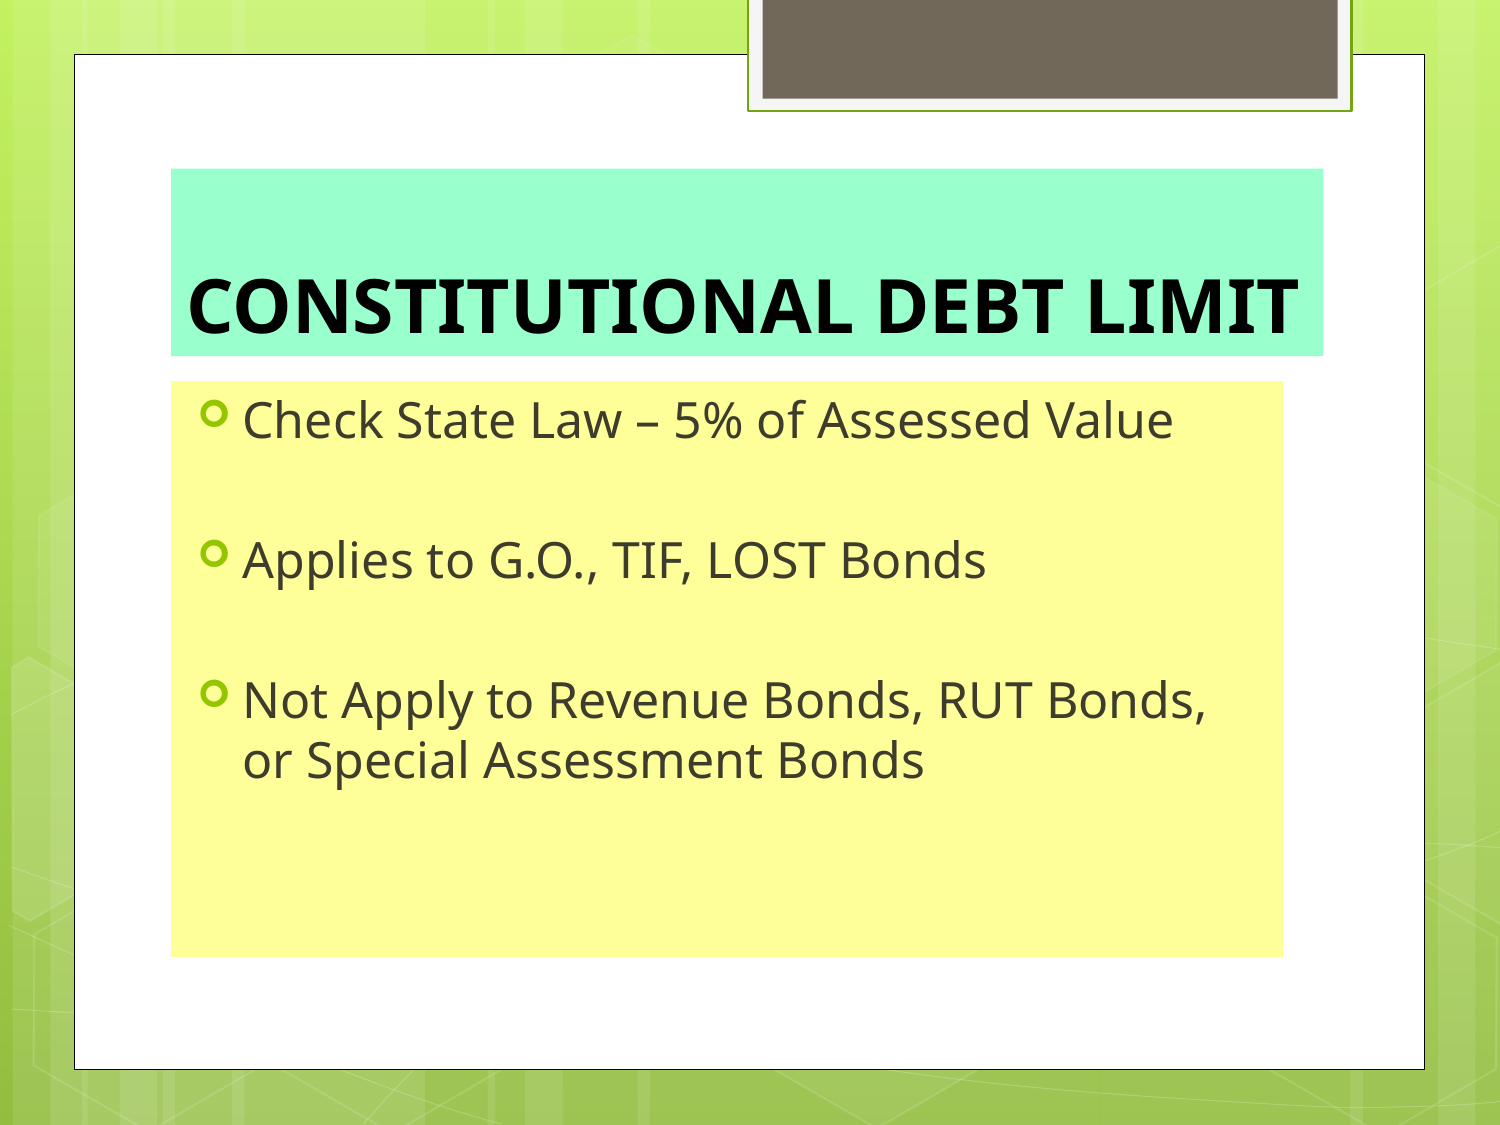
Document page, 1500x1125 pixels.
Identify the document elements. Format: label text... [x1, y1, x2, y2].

list Check State Law – 5% of Assessed Value Applies to G.O., TIF, LOST Bonds Not Apply to Revenue Bonds, RUT Bonds, or Special Assessment Bonds [171, 381, 1283, 957]
title CONSTITUTIONAL DEBT LIMIT [171, 168, 1324, 357]
